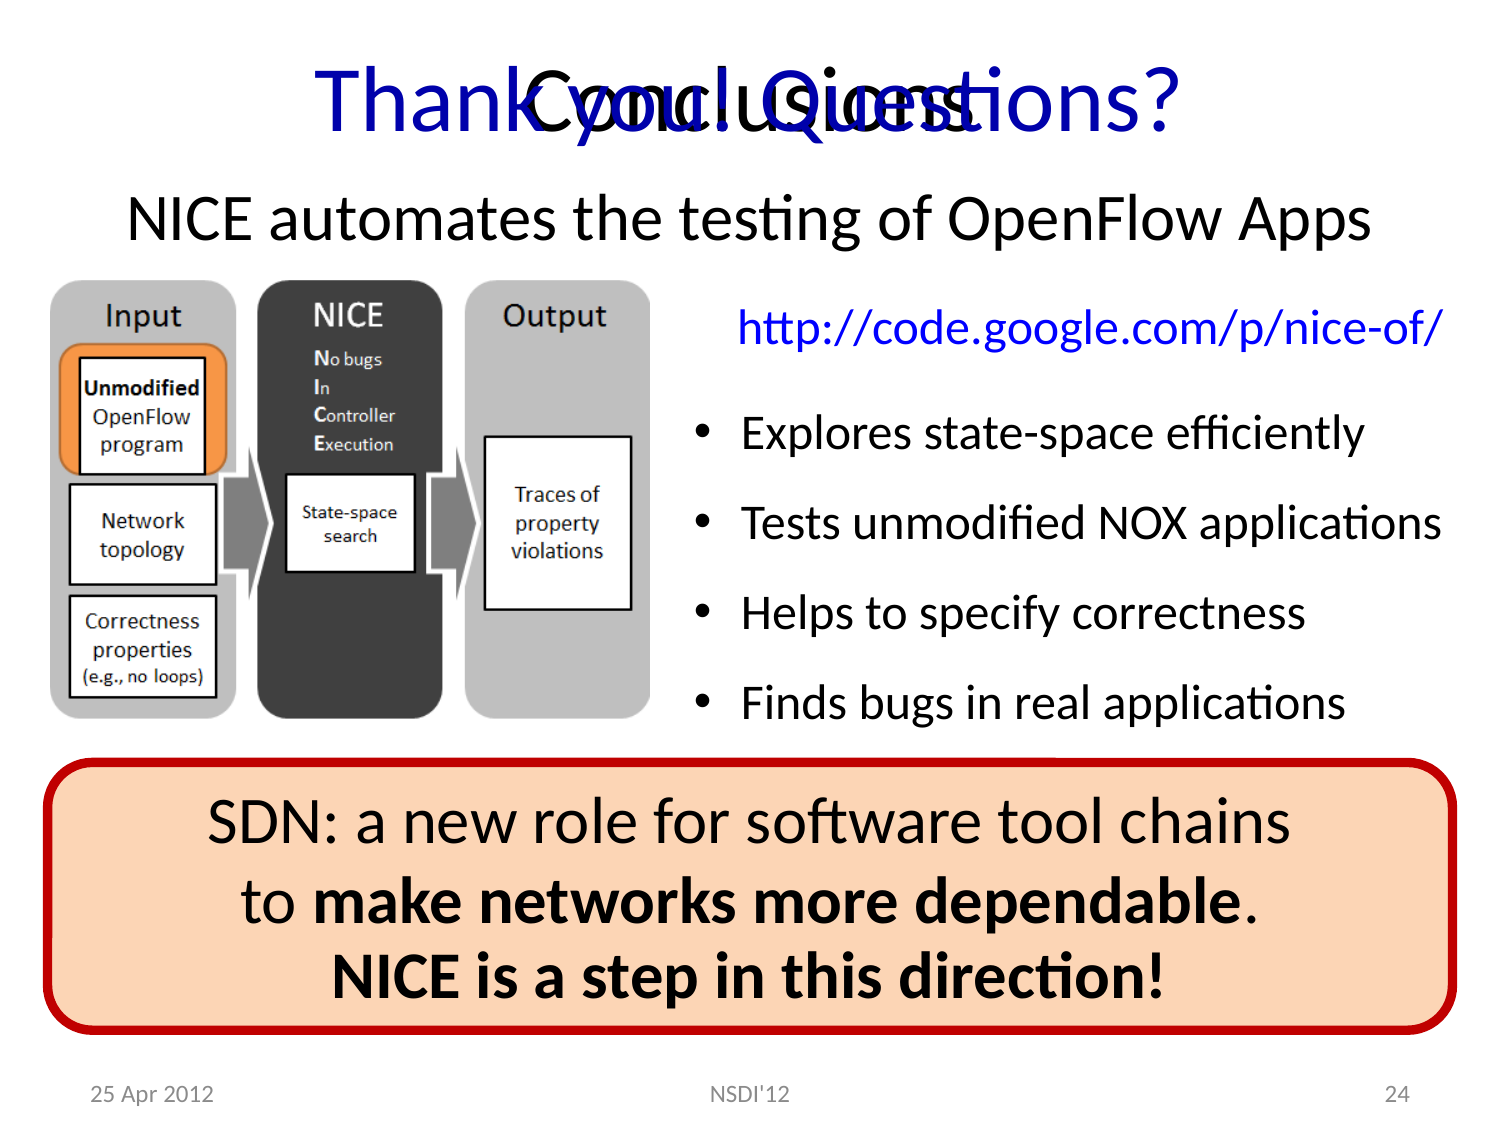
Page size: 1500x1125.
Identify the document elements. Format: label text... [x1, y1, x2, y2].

text_box NICE is a step in this direction! [316, 924, 1184, 1020]
text_box http://code.google.com/p/nice-of/ [722, 286, 1459, 362]
footer NSDI'12 [512, 1062, 988, 1123]
text_box NICE automates the testing of OpenFlow Apps [111, 188, 1389, 262]
text_box Thank you! Questions? [74, 0, 1425, 188]
text_box SDN: a new role for software tool chains to make networks more dependable. [47, 762, 1453, 1031]
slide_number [75, 1062, 425, 1123]
slide_number 24 [1074, 1062, 1425, 1123]
picture [49, 274, 651, 726]
text_box Explores state-space efficiently Tests unmodified NOX applications Helps to specify correctness Finds bugs in real applications [679, 362, 1458, 738]
